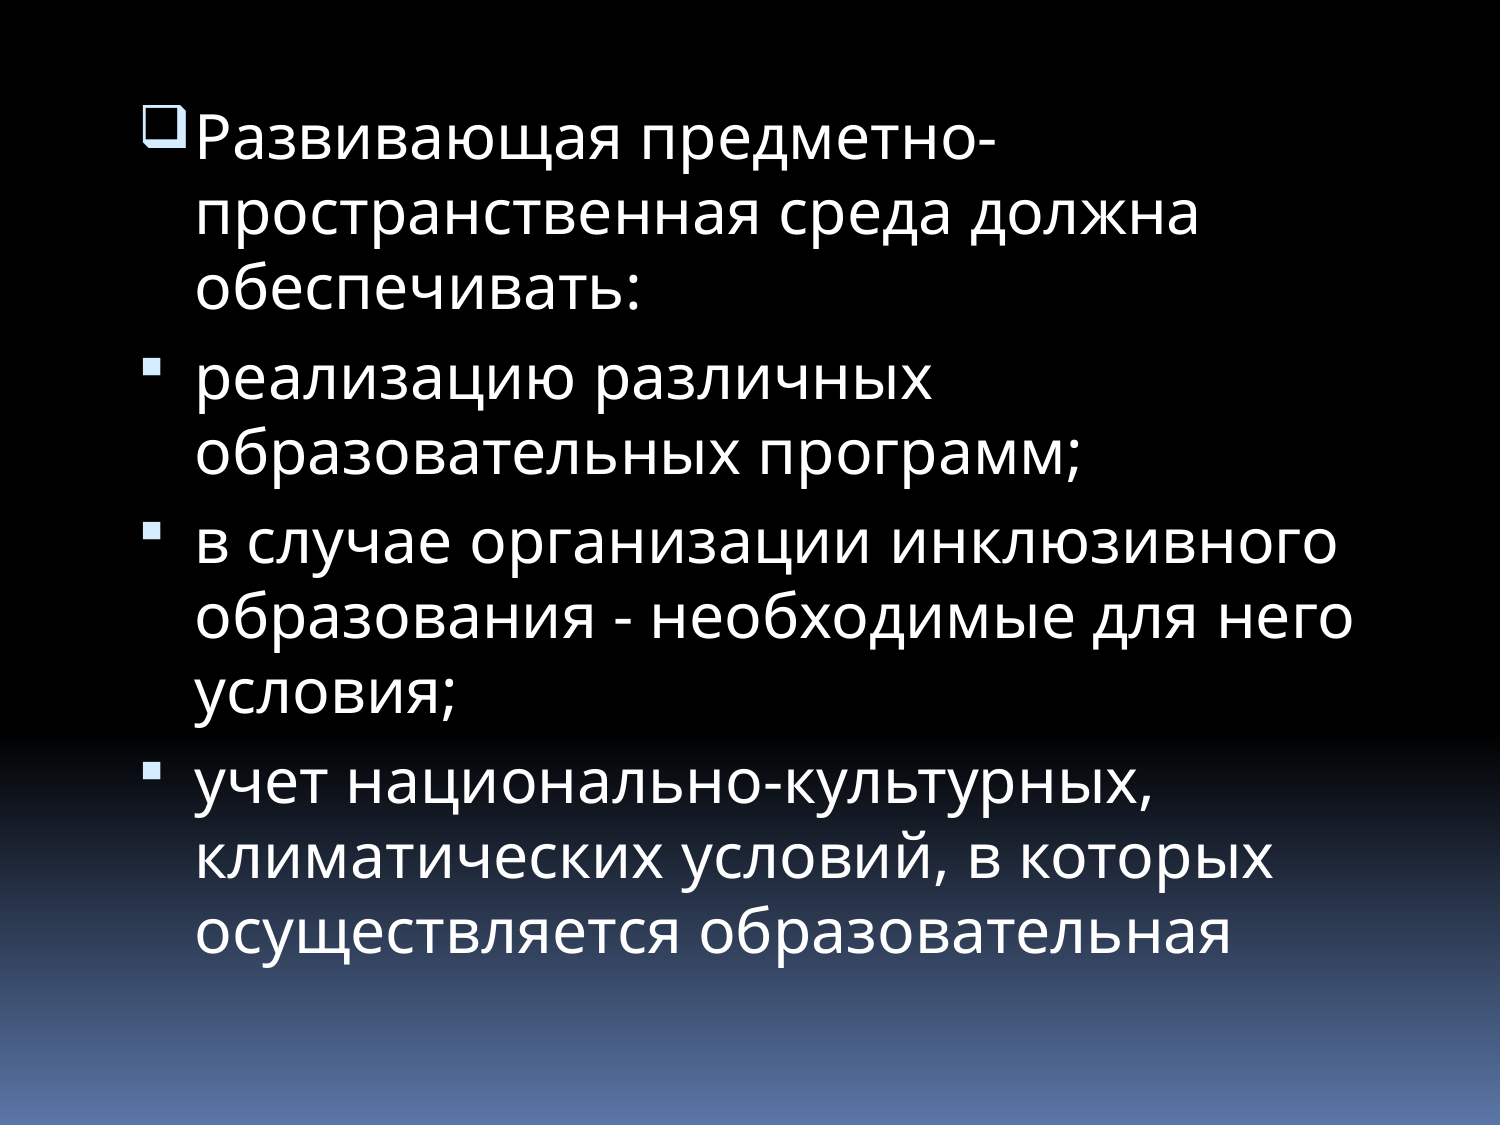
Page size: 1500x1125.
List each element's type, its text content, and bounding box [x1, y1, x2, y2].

list Развивающая предметно-пространственная среда должна обеспечивать: реализацию различных образовательных программ; в случае организации инклюзивного образования - необходимые для него условия; учет национально-культурных, климатических условий, в которых осуществляется образовательная [112, 90, 1388, 1000]
